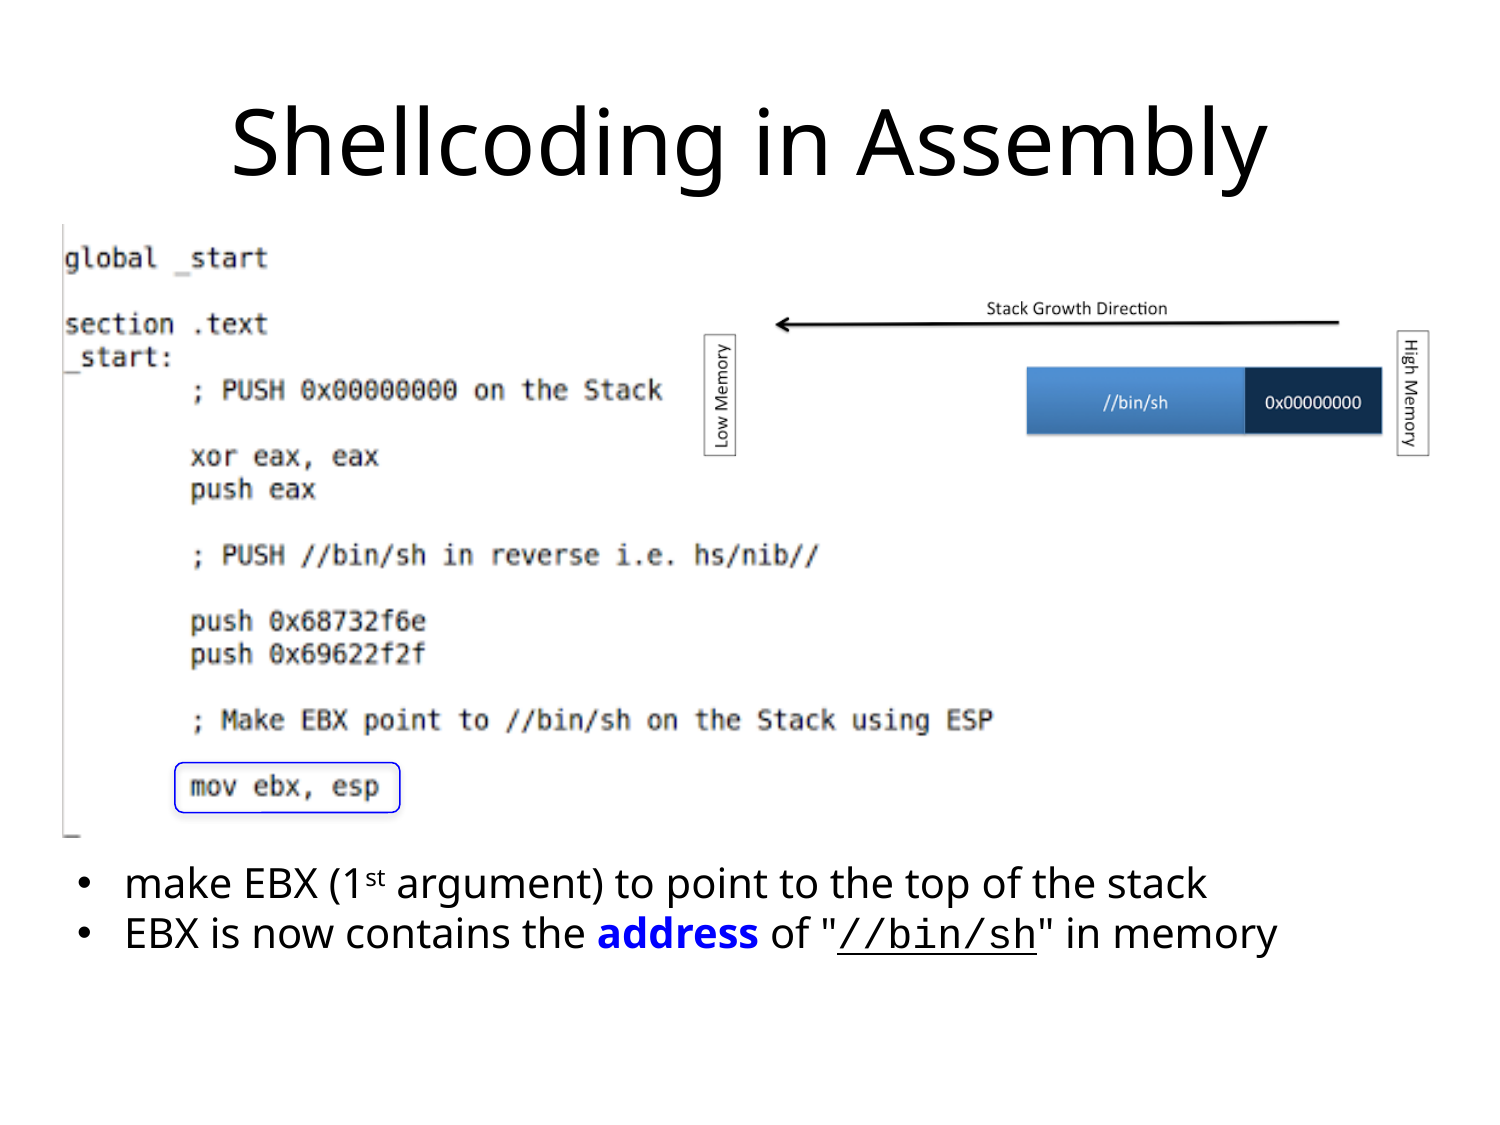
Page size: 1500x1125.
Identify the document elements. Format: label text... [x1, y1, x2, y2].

title Shellcoding in Assembly [75, 45, 1425, 233]
picture [62, 224, 1438, 838]
text_box make EBX (1st argument) to point to the top of the stack EBX is now contains the address of "//bin/sh" in memory [62, 849, 1400, 965]
